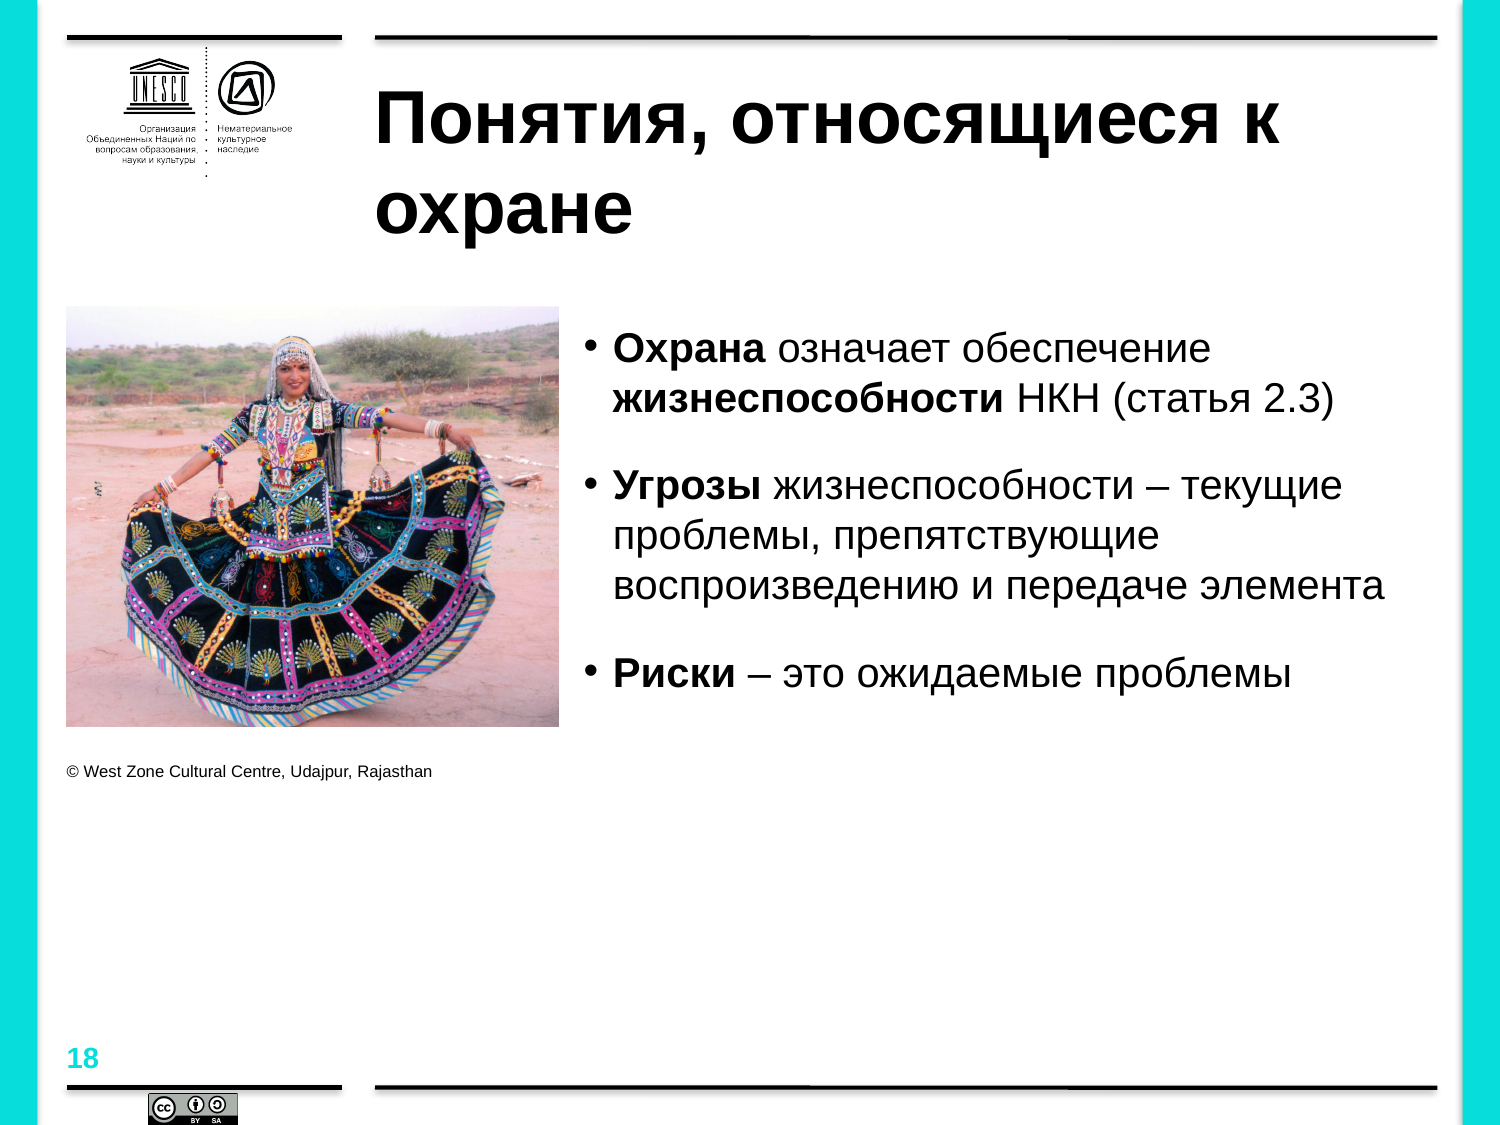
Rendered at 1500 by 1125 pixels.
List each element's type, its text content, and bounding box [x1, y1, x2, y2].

title Понятия, относящиеся к охране [374, 68, 1438, 251]
text_box Охрана означает обеспечение жизнеспособности НКН (статья 2.3) Угрозы жизнеспособности – текущие проблемы, препятствующие воспроизведению и передаче элемента Риски – это ожидаемые проблемы [568, 312, 1459, 829]
picture [66, 306, 559, 728]
picture [148, 1093, 238, 1125]
picture [77, 47, 303, 187]
text_box © West Zone Cultural Centre, Udajpur, Rajasthan [66, 760, 514, 781]
